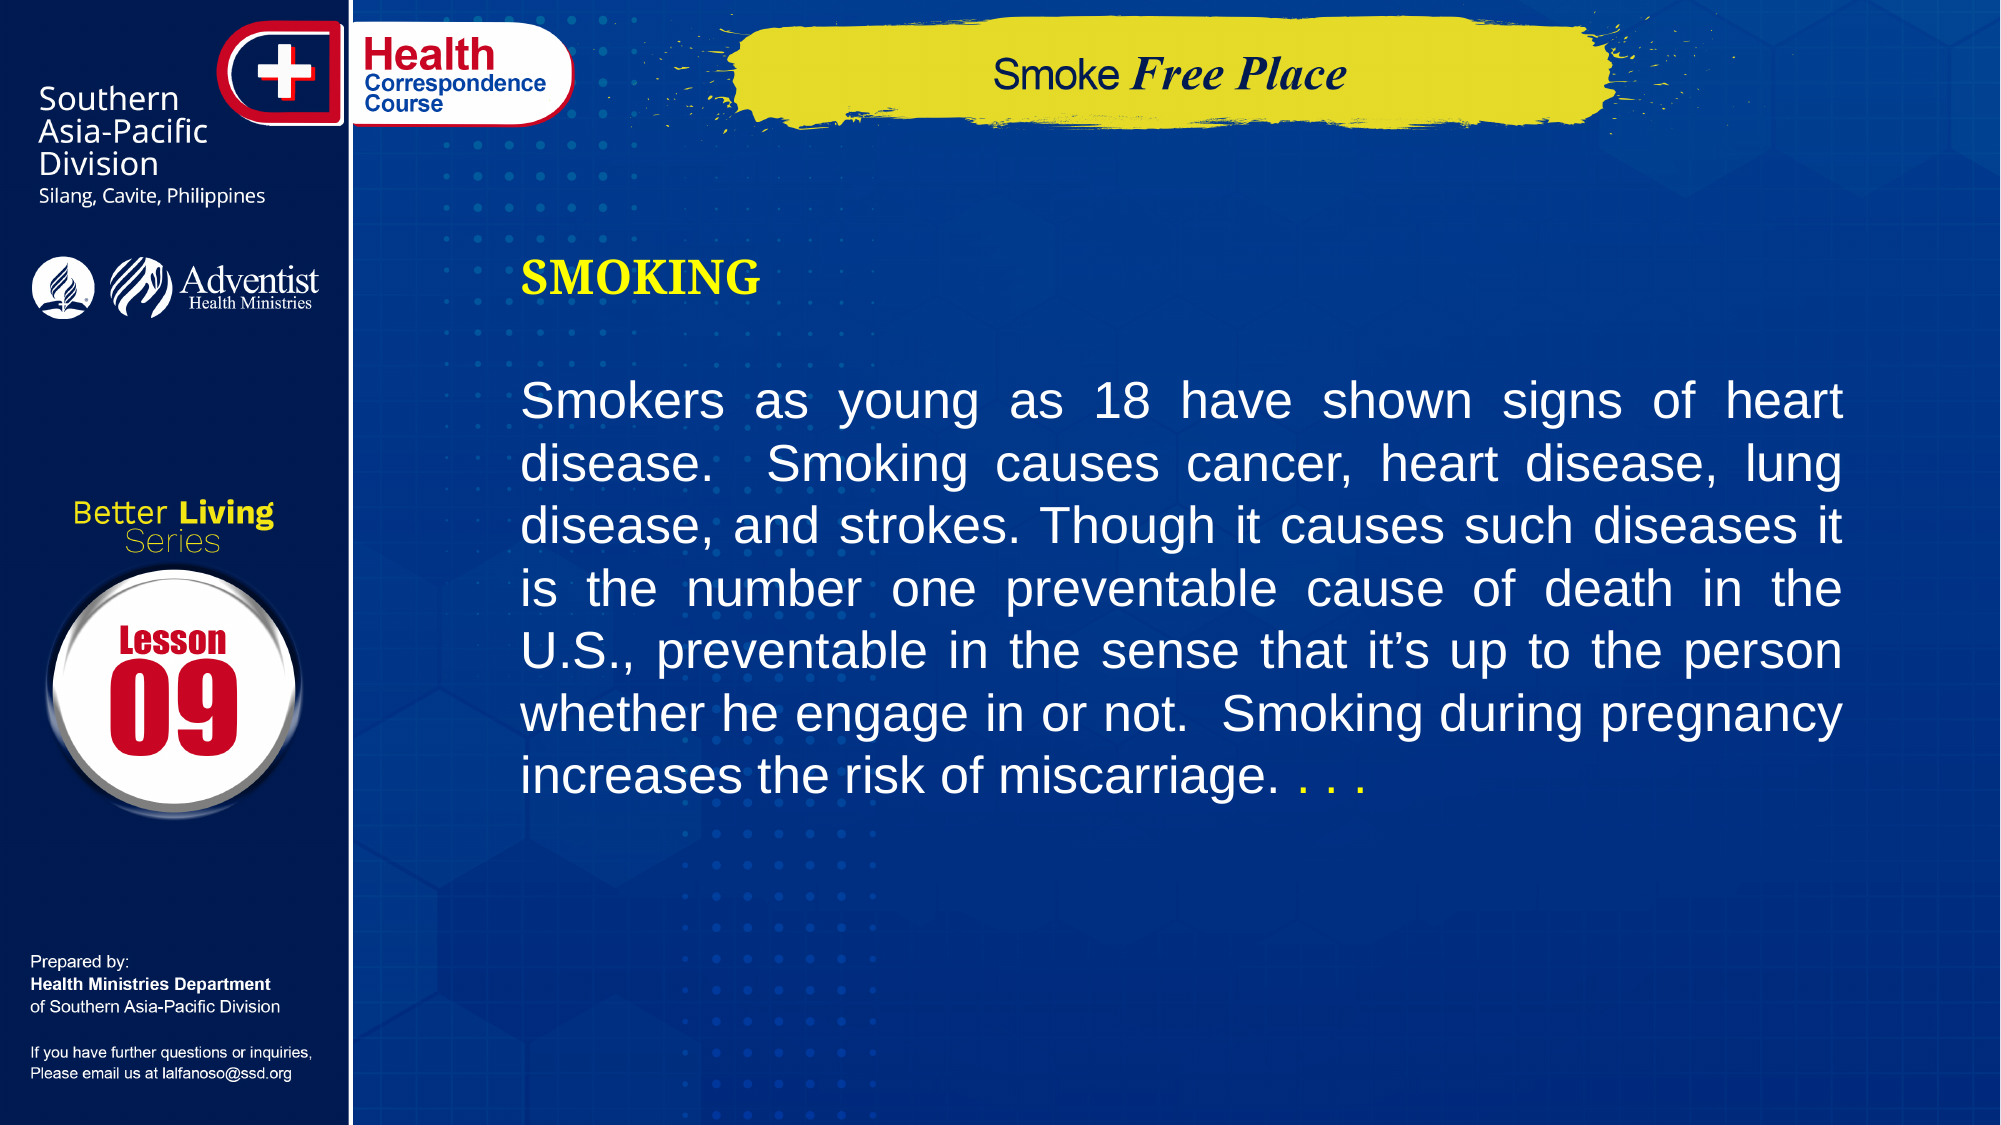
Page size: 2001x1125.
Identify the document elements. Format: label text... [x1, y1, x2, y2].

text_box SMOKING Smokers as young as 18 have shown signs of heart disease. Smoking causes cancer, heart disease, lung disease, and strokes. Though it causes such diseases it is the number one preventable cause of death in the U.S., preventable in the sense that it’s up to the person whether he engage in or not. Smoking during pregnancy increases the risk of miscarriage. . . . [506, 239, 1859, 812]
picture [0, 0, 2001, 1125]
